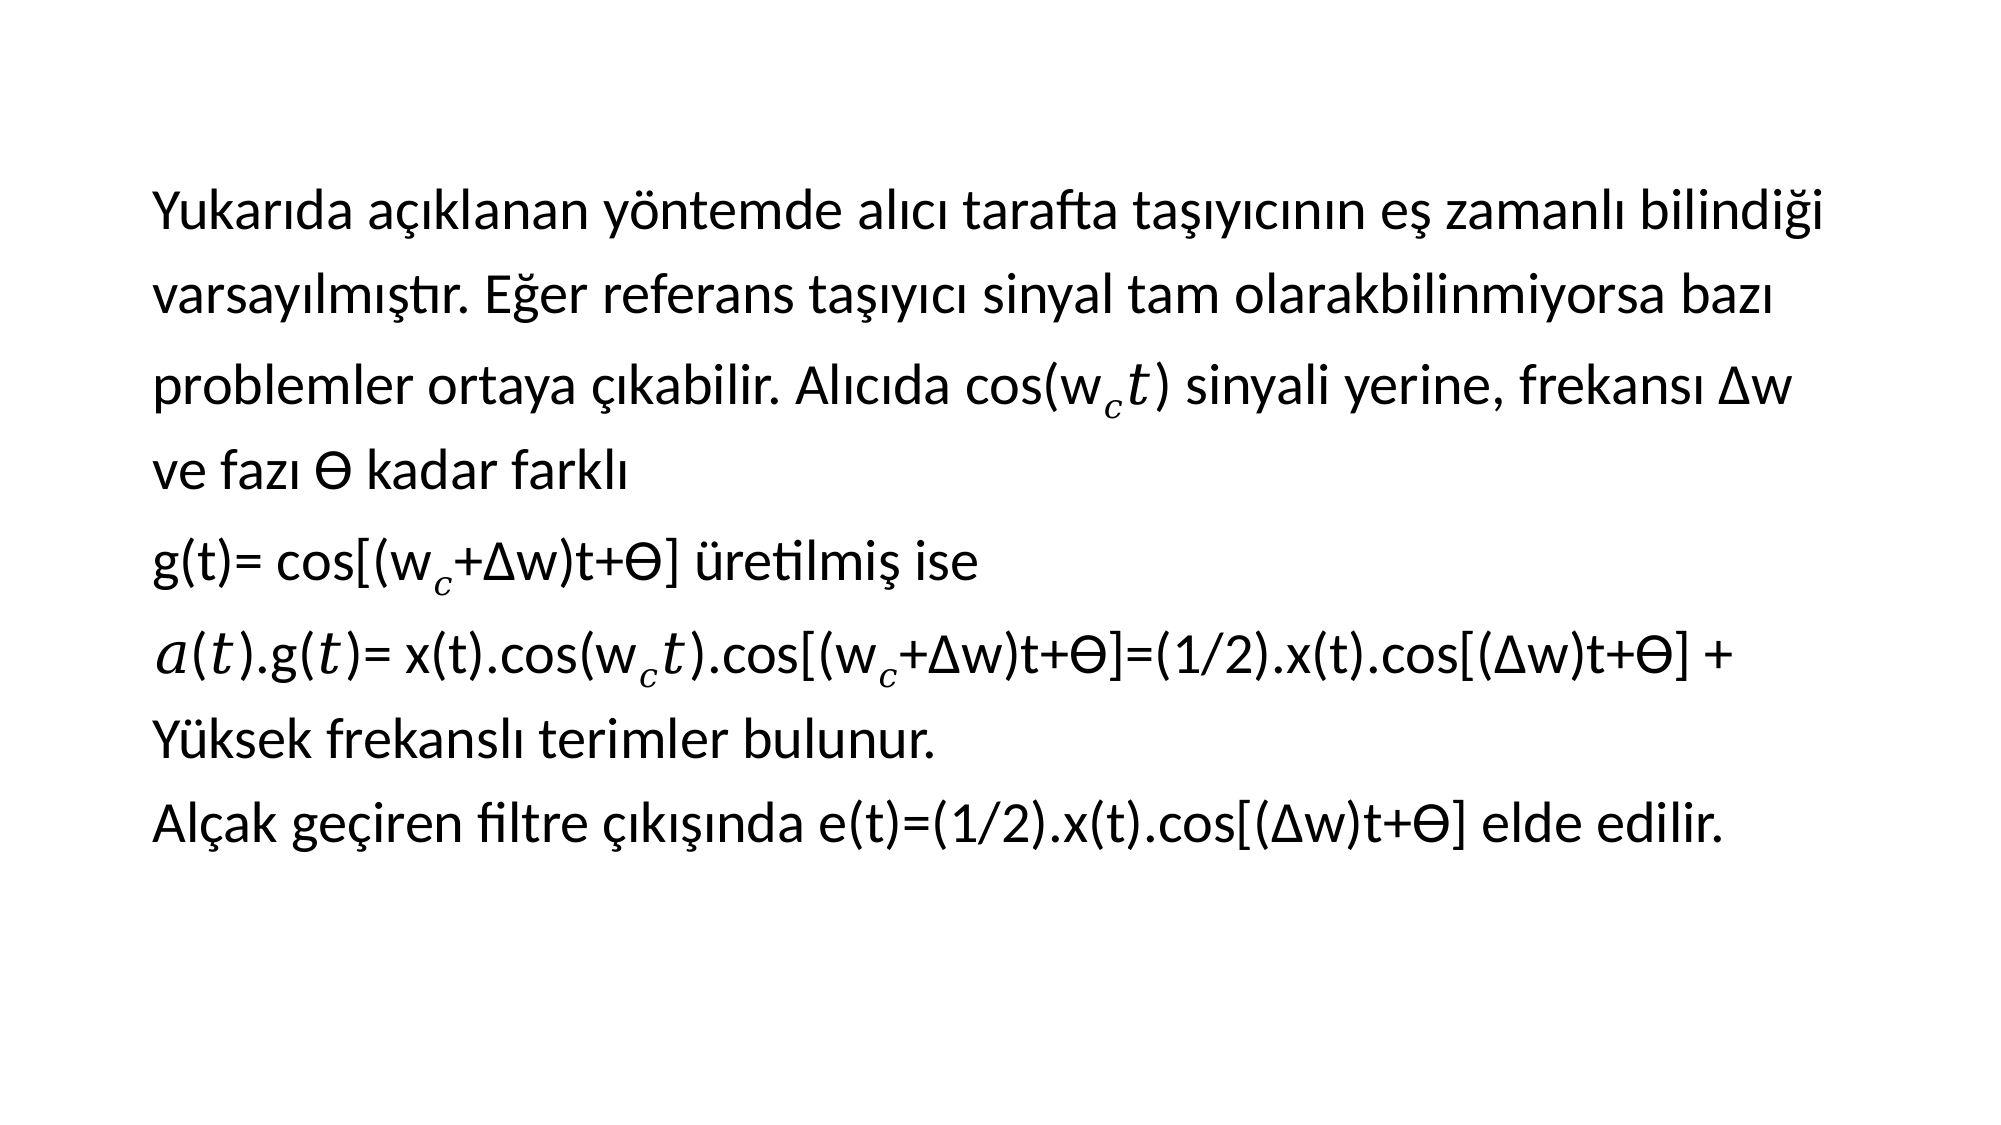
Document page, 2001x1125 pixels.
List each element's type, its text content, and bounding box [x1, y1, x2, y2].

list Yukarıda açıklanan yöntemde alıcı tarafta taşıyıcının eş zamanlı bilindiği varsayılmıştır. Eğer referans taşıyıcı sinyal tam olarakbilinmiyorsa bazı problemler ortaya çıkabilir. Alıcıda cos(w𝑐𝑡) sinyali yerine, frekansı Δw ve fazı ϴ kadar farklı g(t)= cos[(w𝑐+Δw)t+ϴ] üretilmiş ise 𝑎(𝑡).g(𝑡)= x(t).cos(w𝑐𝑡).cos[(w𝑐+Δw)t+ϴ]=(1/2).x(t).cos[(Δw)t+ϴ] + Yüksek frekanslı terimler bulunur. Alçak geçiren filtre çıkışında e(t)=(1/2).x(t).cos[(Δw)t+ϴ] elde edilir. [137, 111, 1863, 1014]
